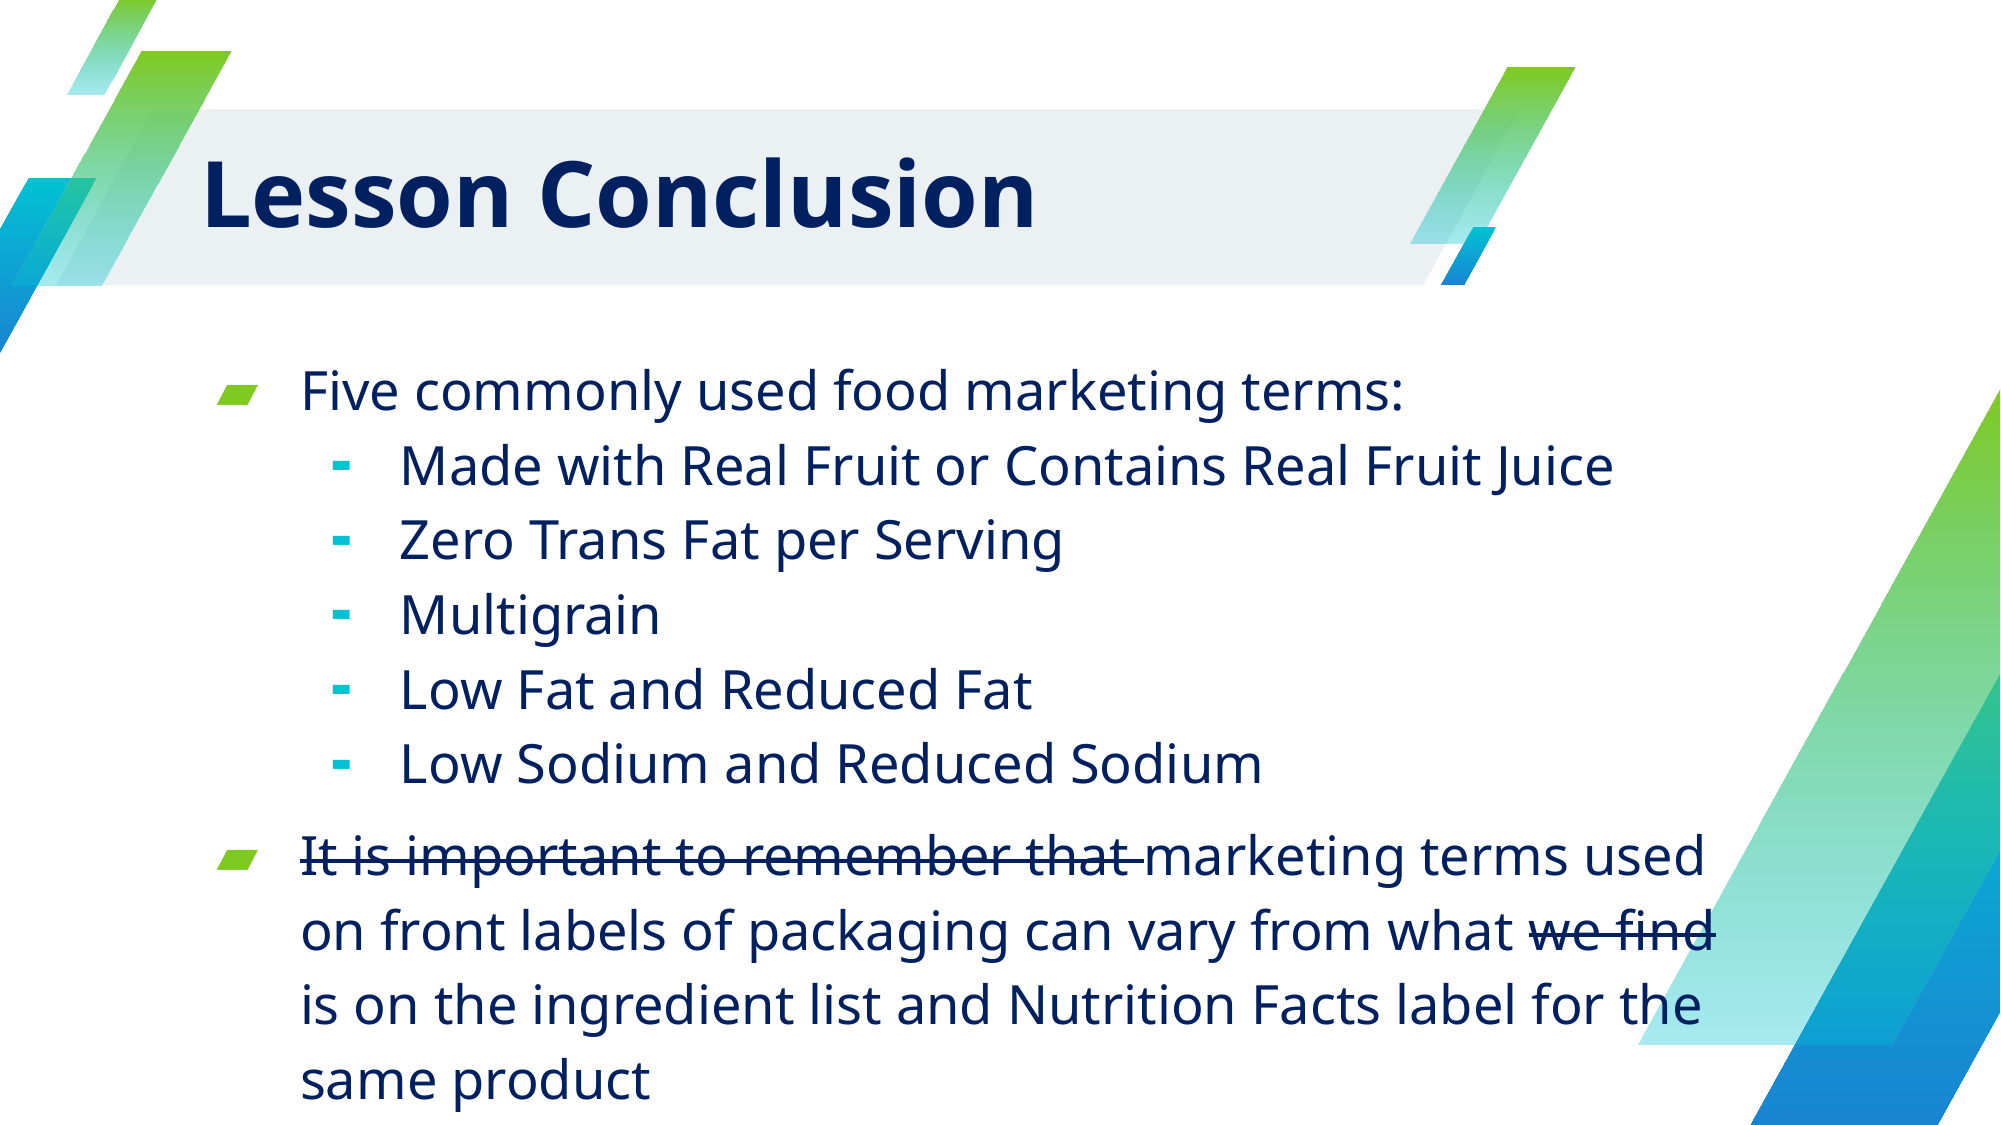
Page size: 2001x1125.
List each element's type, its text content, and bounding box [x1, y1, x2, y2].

list Five commonly used food marketing terms: Made with Real Fruit or Contains Real Fruit Juice Zero Trans Fat per Serving Multigrain Low Fat and Reduced Fat Low Sodium and Reduced Sodium It is important to remember that marketing terms used on front labels of packaging can vary from what we find is on the ingredient list and Nutrition Facts label for the same product [200, 346, 1731, 1072]
title Lesson Conclusion [200, 108, 1519, 287]
